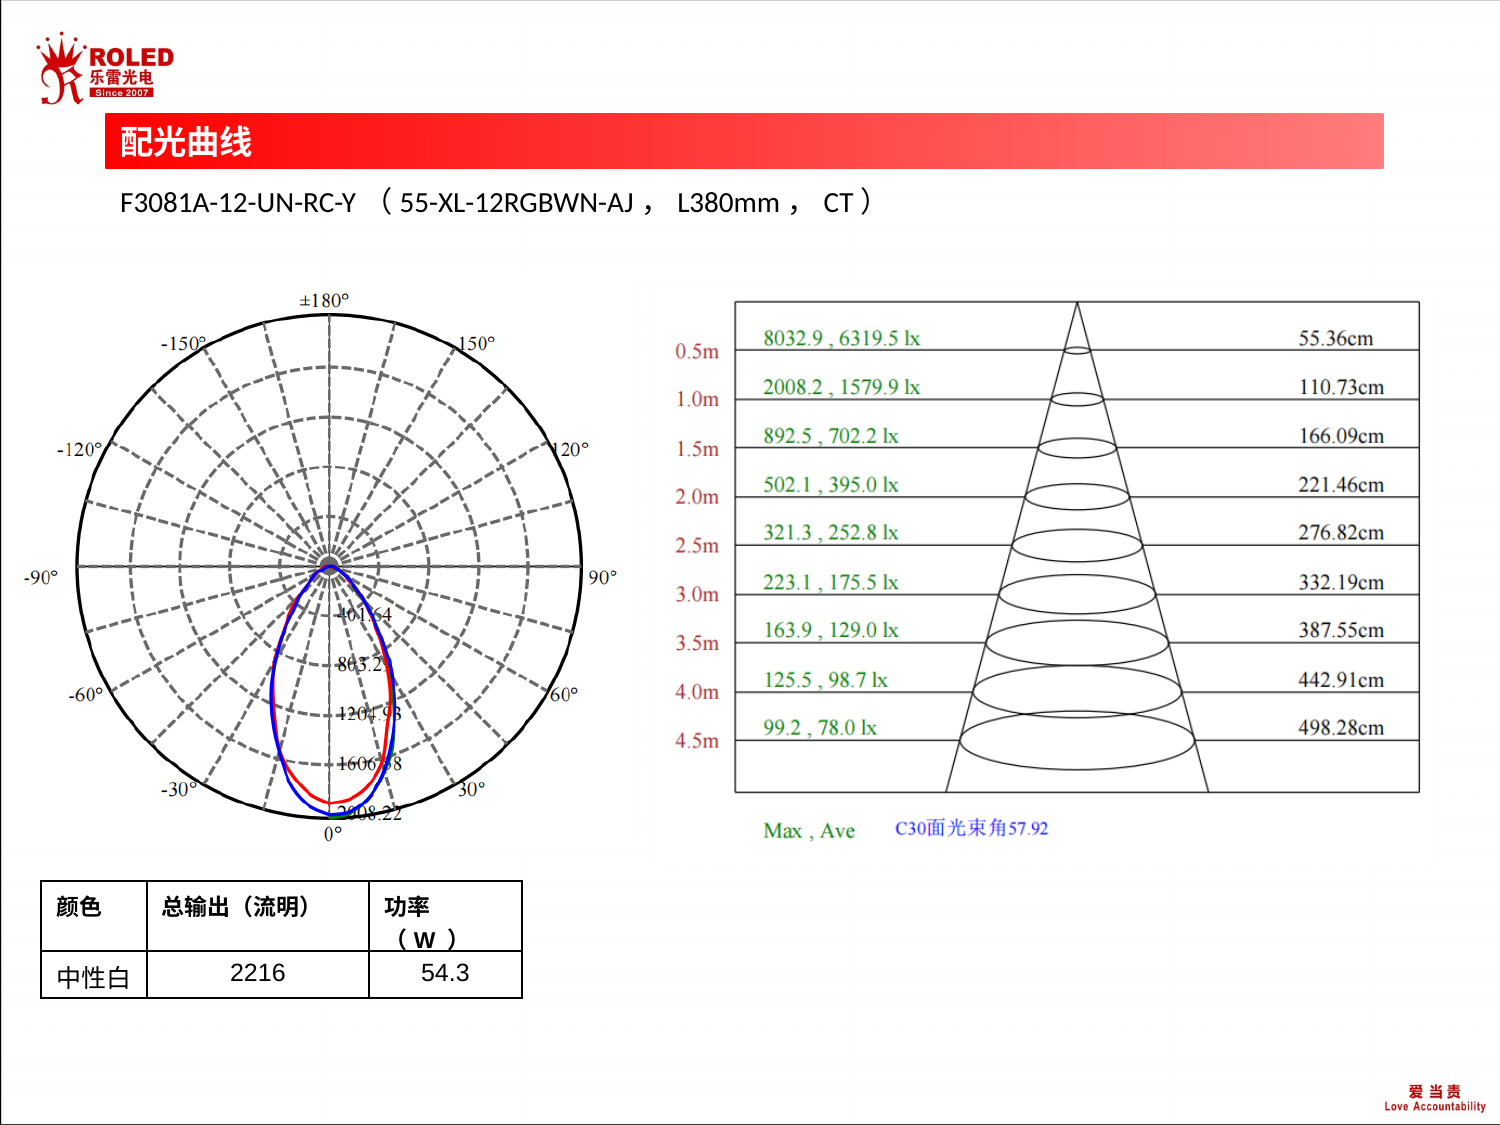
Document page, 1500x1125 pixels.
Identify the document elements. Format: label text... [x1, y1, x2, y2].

picture [0, 0, 1500, 1125]
table_header 功率（W ） [370, 882, 521, 950]
text_box 配光曲线 [105, 113, 1384, 169]
table_header 总输出（流明） [148, 882, 368, 950]
table_cell 2216 [148, 952, 368, 997]
table_cell 中性白 [42, 952, 146, 997]
table_header 颜色 [42, 882, 146, 950]
text_box F3081A-12-UN-RC-Y（55-XL-12RGBWN-AJ，L380mm，CT） [105, 175, 933, 226]
table_cell 54.3 [370, 952, 521, 997]
